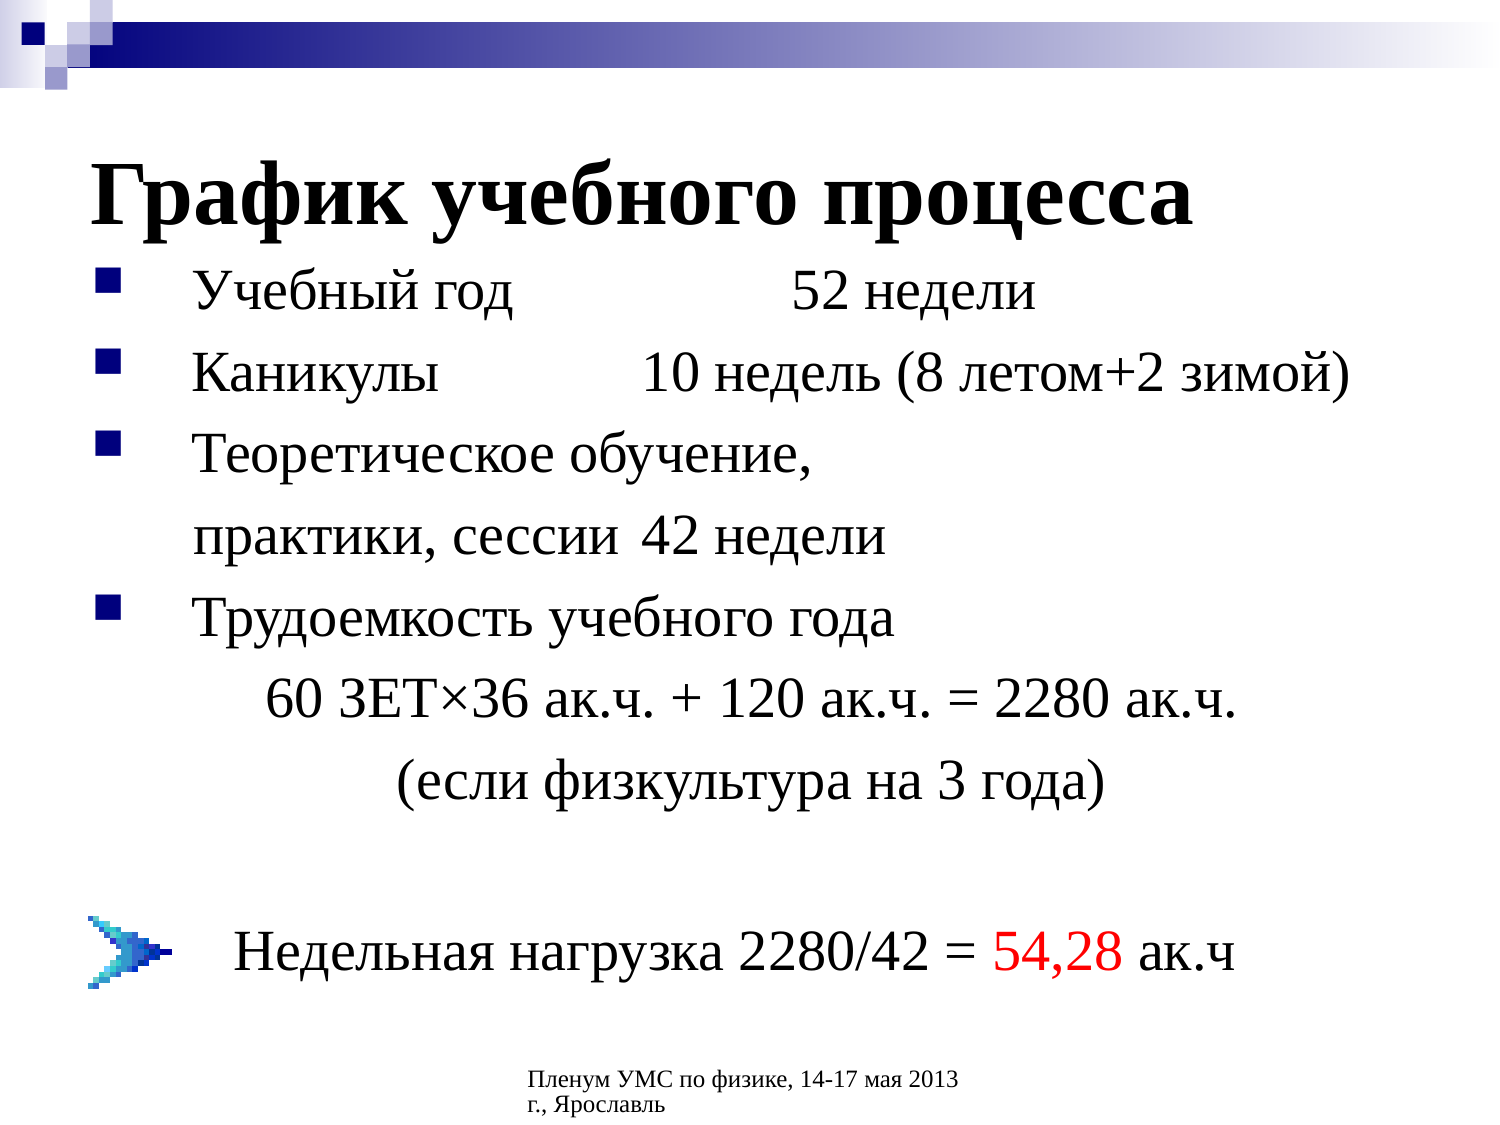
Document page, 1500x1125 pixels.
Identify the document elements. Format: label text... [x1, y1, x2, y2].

list Учебный год 52 недели Каникулы 10 недель (8 летом+2 зимой) Теоретическое обучение, практики, сессии 42 недели Трудоемкость учебного года 60 ЗЕТ×36 ак.ч. + 120 ак.ч. = 2280 ак.ч. (если физкультура на 3 года) [76, 243, 1428, 1000]
text_box Недельная нагрузка 2280/42 = 54,28 ак.ч [218, 904, 1341, 990]
picture [88, 916, 172, 990]
title График учебного процесса [74, 74, 1426, 301]
footer Пленум УМС по физике, 14-17 мая 2013 г., Ярославль [512, 1024, 988, 1101]
